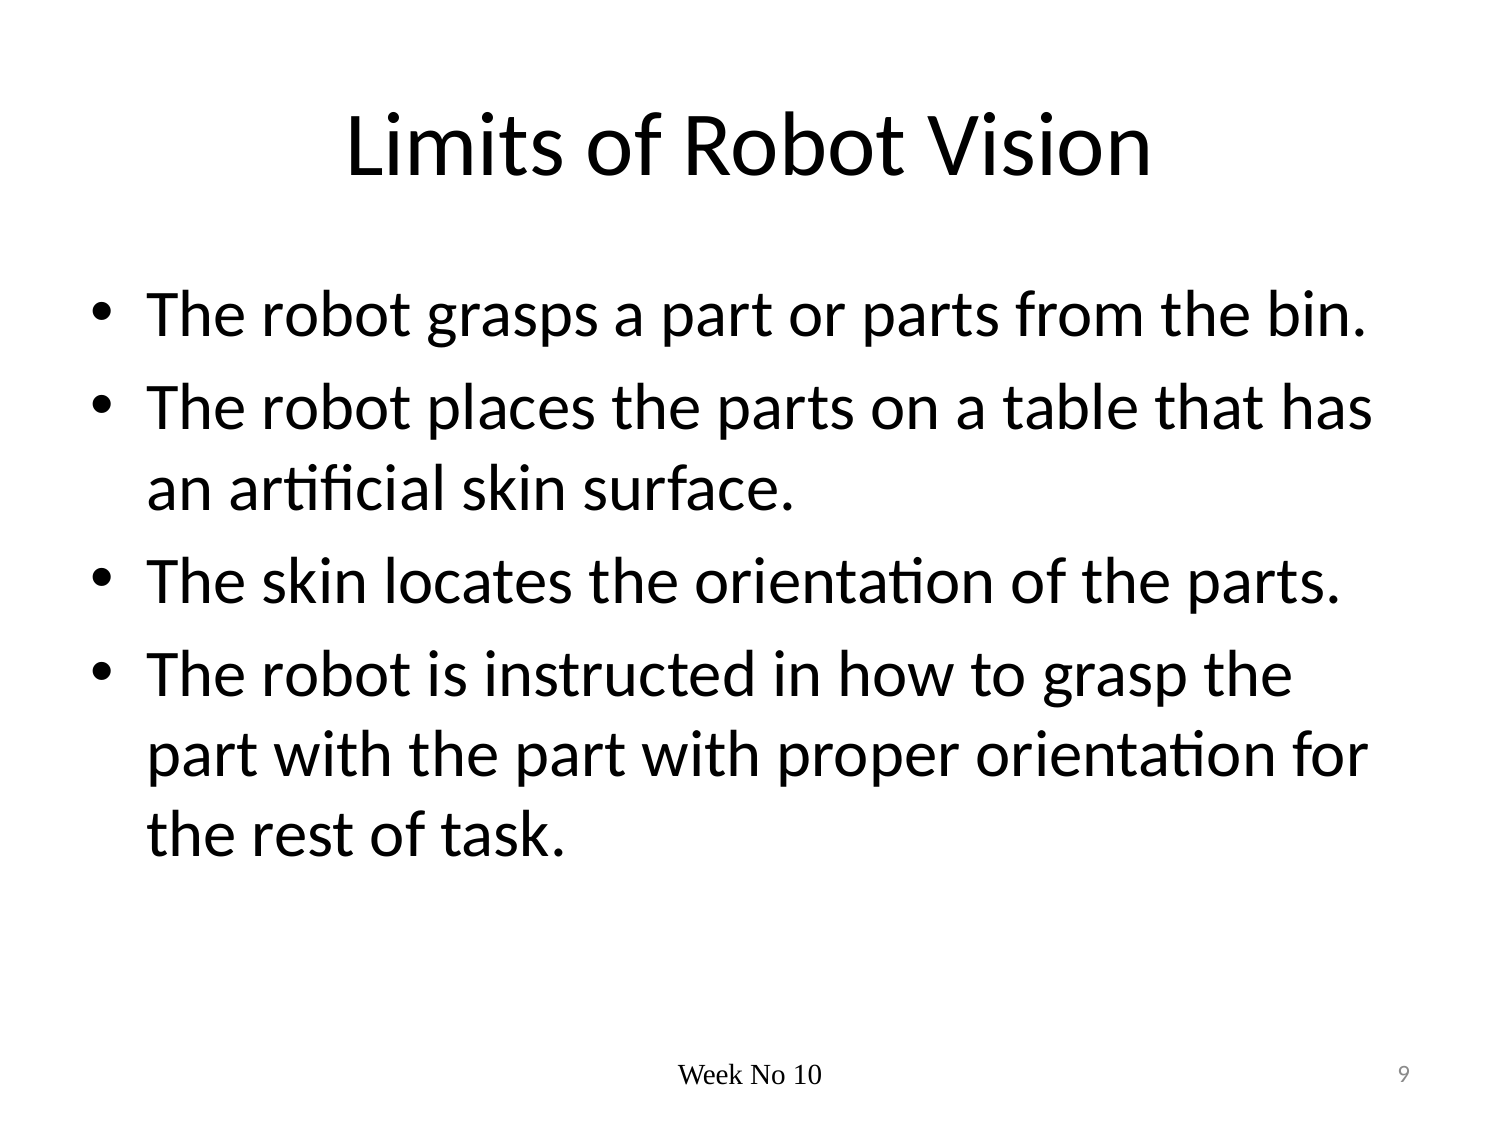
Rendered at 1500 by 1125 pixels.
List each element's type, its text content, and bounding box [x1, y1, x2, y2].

footer Week No 10 [512, 1042, 988, 1103]
slide_number 9 [1074, 1042, 1425, 1103]
title Limits of Robot Vision [75, 45, 1425, 233]
list The robot grasps a part or parts from the bin. The robot places the parts on a table that has an artificial skin surface. The skin locates the orientation of the parts. The robot is instructed in how to grasp the part with the part with proper orientation for the rest of task. [75, 262, 1425, 1005]
